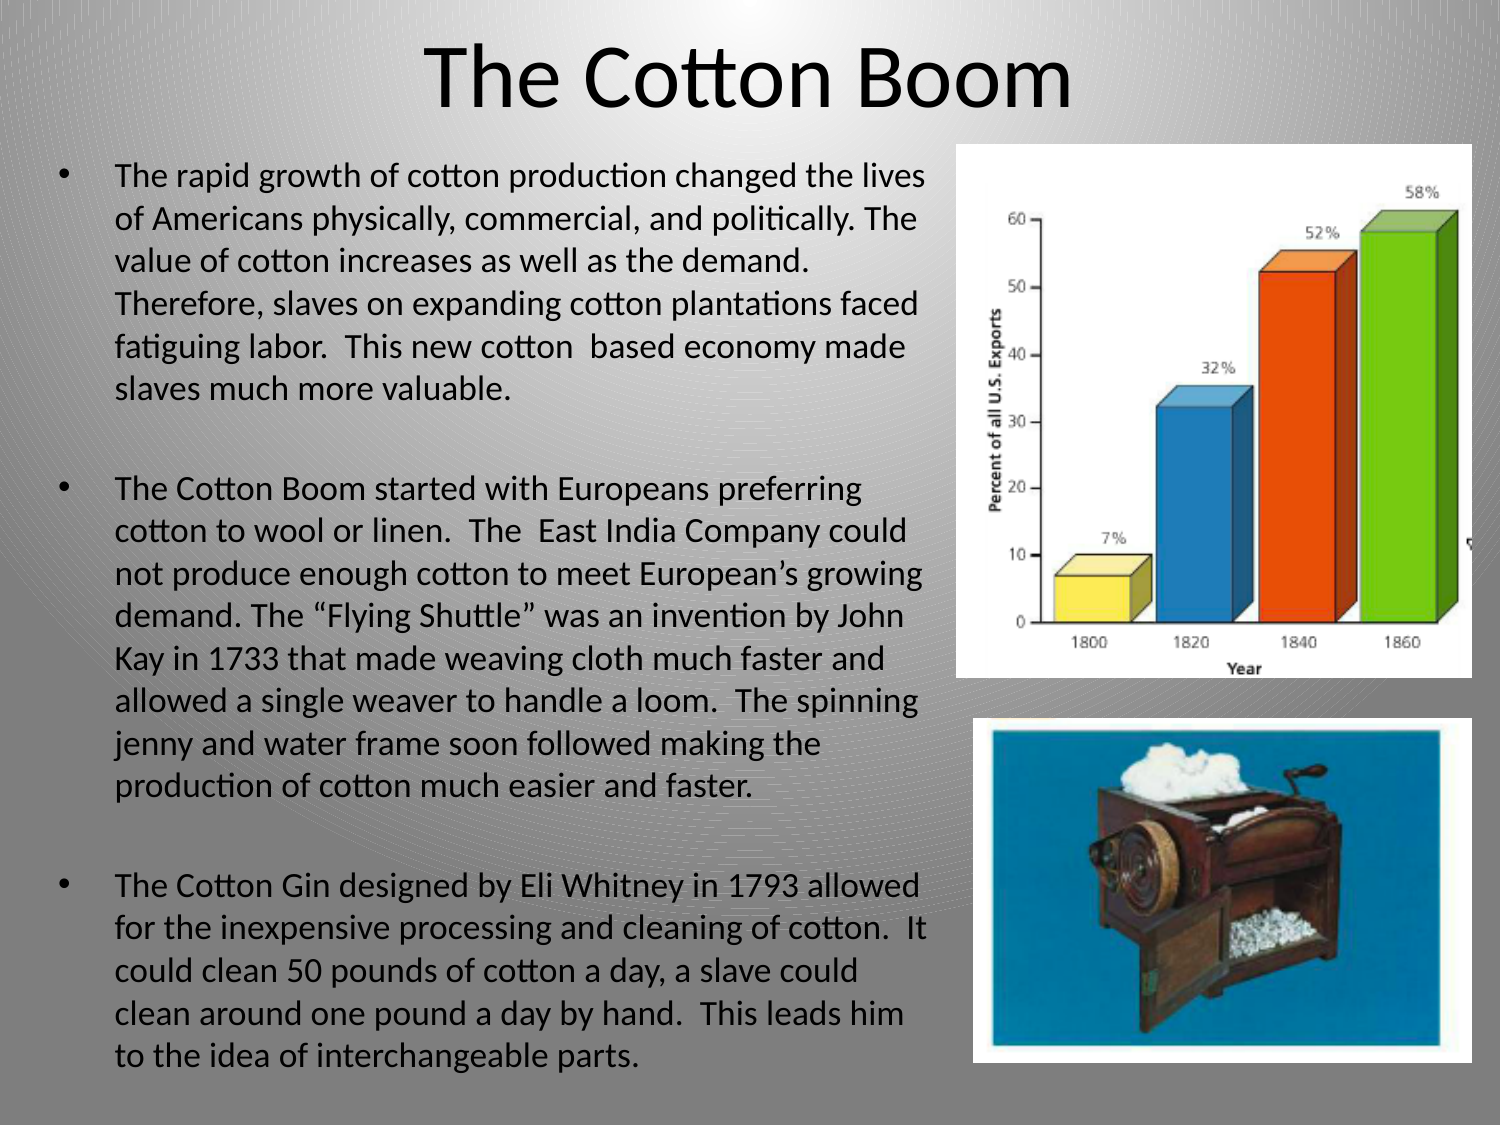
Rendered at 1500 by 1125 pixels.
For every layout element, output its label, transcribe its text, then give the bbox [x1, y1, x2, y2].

title The Cotton Boom [75, 0, 1425, 144]
picture [973, 718, 1472, 1063]
list The rapid growth of cotton production changed the lives of Americans physically, commercial, and politically. The value of cotton increases as well as the demand. Therefore, slaves on expanding cotton plantations faced fatiguing labor. This new cotton based economy made slaves much more valuable. The Cotton Boom started with Europeans preferring cotton to wool or linen. The East India Company could not produce enough cotton to meet European’s growing demand. The “Flying Shuttle” was an invention by John Kay in 1733 that made weaving cloth much faster and allowed a single weaver to handle a loom. The spinning jenny and water frame soon followed making the production of cotton much easier and faster. The Cotton Gin designed by Eli Whitney in 1793 allowed for the inexpensive processing and cleaning of cotton. It could clean 50 pounds of cotton a day, a slave could clean around one pound a day by hand. This leads him to the idea of interchangeable parts. [43, 144, 957, 1091]
picture [956, 144, 1472, 678]
